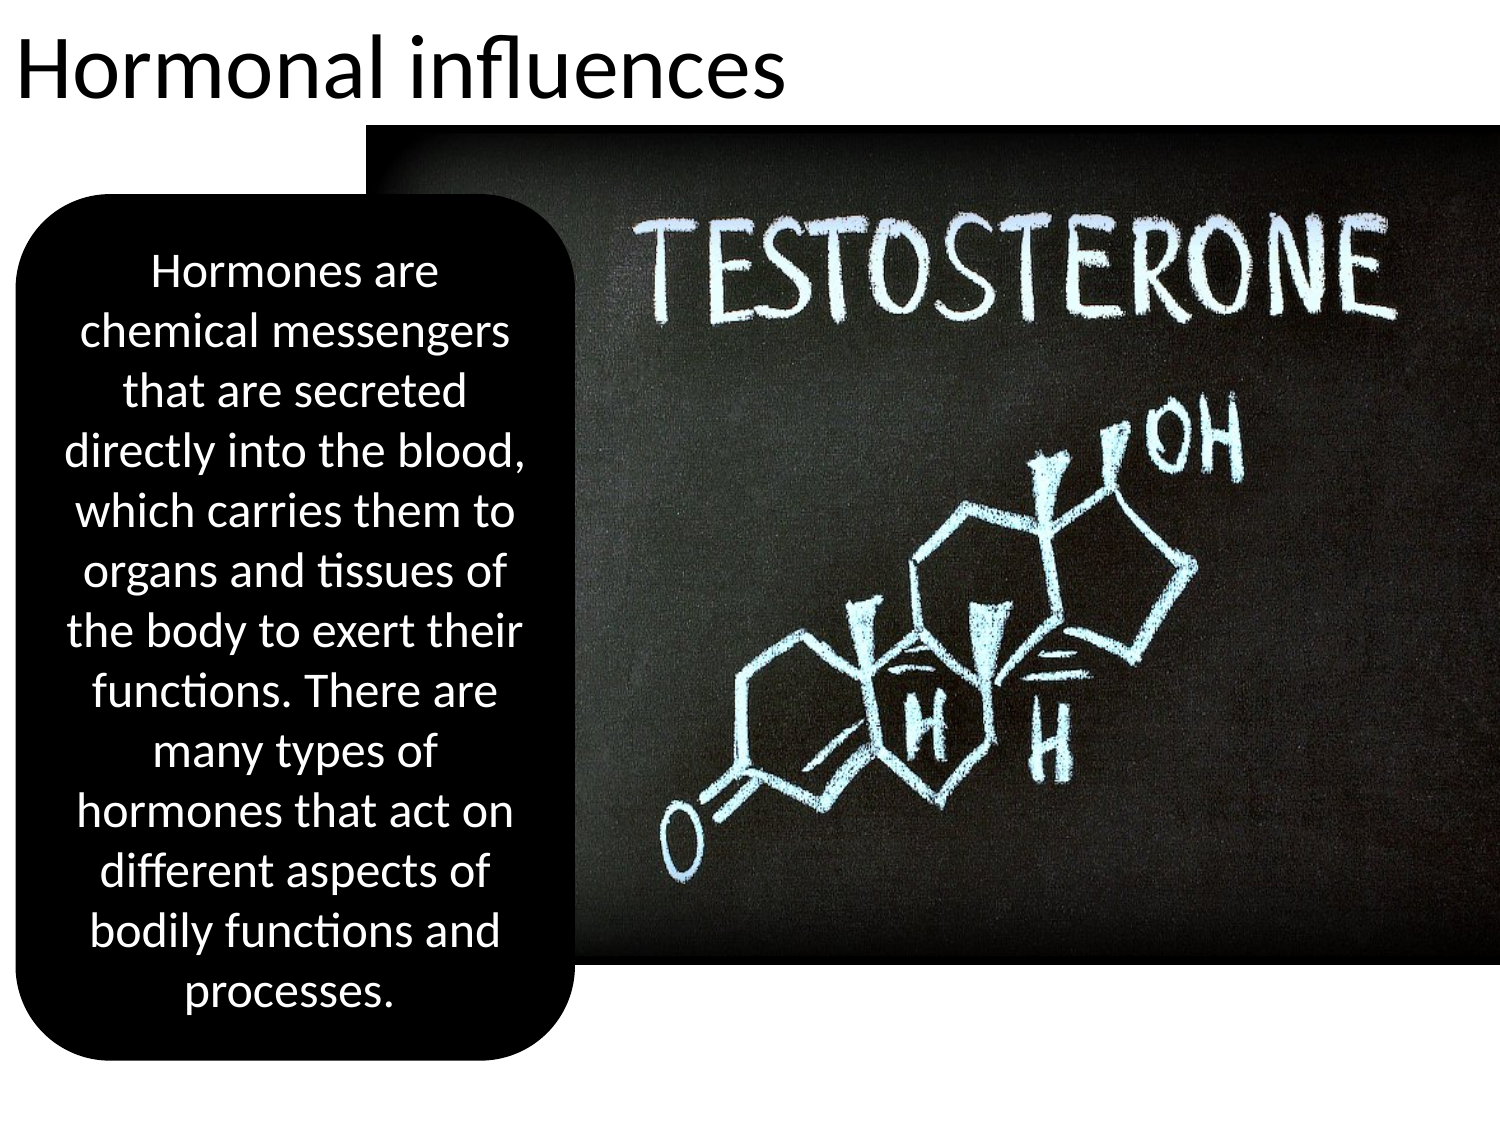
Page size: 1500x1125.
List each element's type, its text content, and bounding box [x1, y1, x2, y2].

title Hormonal influences [0, 0, 1500, 126]
text_box Hormones are chemical messengers that are secreted directly into the blood, which carries them to organs and tissues of the body to exert their functions. There are many types of hormones that act on different aspects of bodily functions and processes. [15, 194, 575, 1061]
picture [365, 125, 1500, 965]
